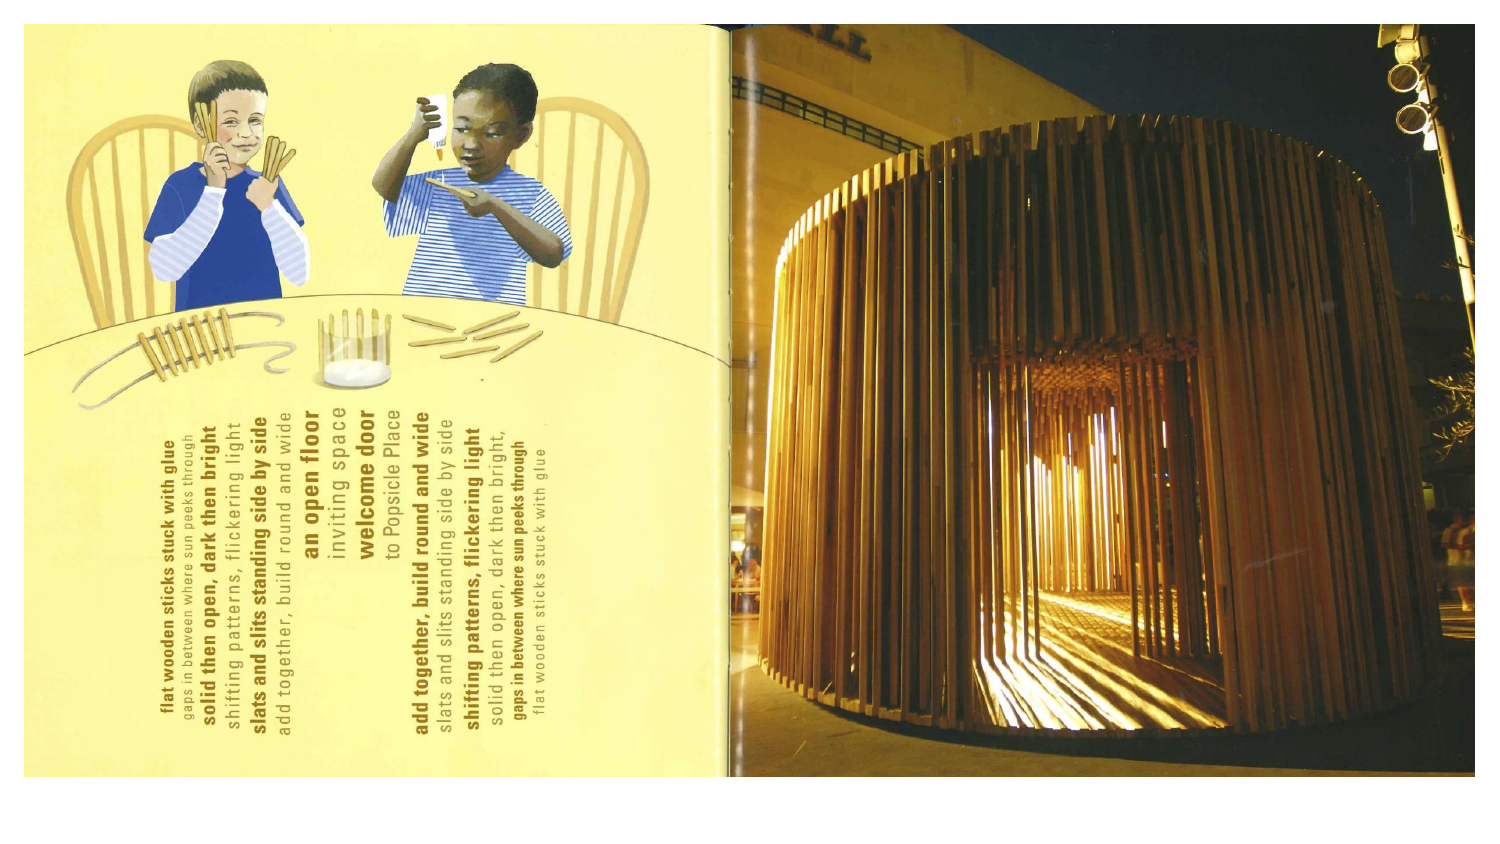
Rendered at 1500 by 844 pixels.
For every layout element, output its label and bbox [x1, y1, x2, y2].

picture [24, 24, 1476, 777]
